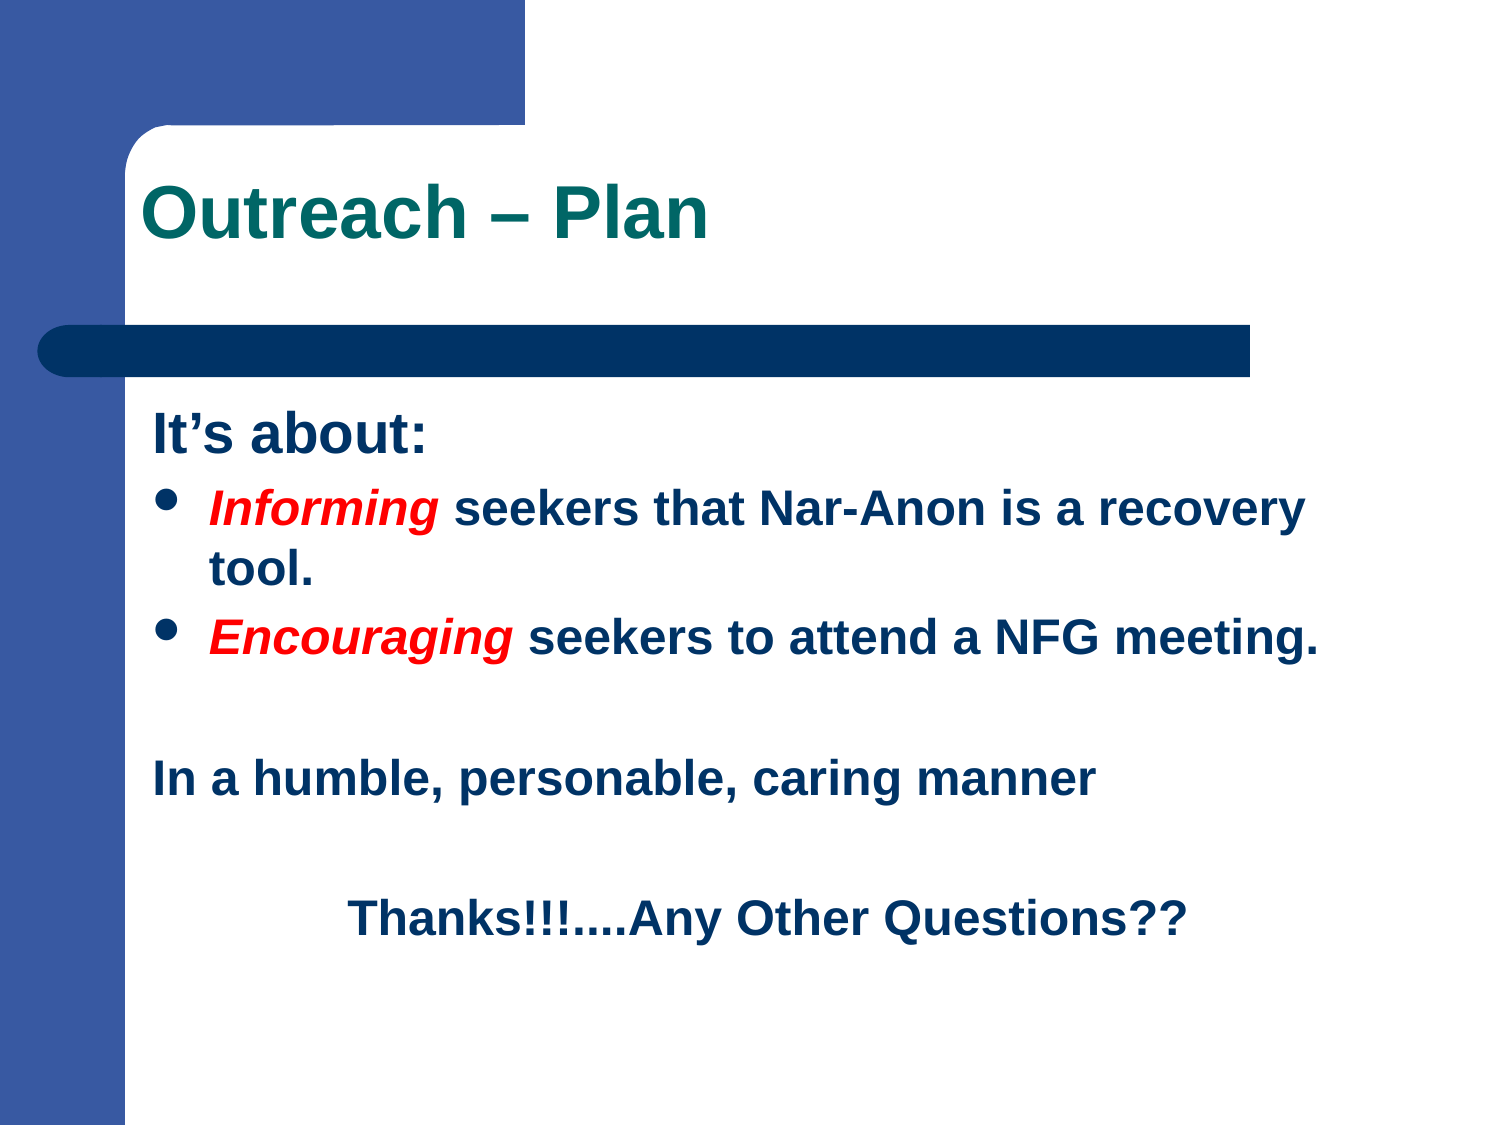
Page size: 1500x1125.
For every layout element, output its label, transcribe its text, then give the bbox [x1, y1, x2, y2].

list It’s about: Informing seekers that Nar-Anon is a recovery tool. Encouraging seekers to attend a NFG meeting. In a humble, personable, caring manner Thanks!!!....Any Other Questions?? [137, 387, 1400, 999]
title Outreach – Plan [124, 124, 1426, 263]
